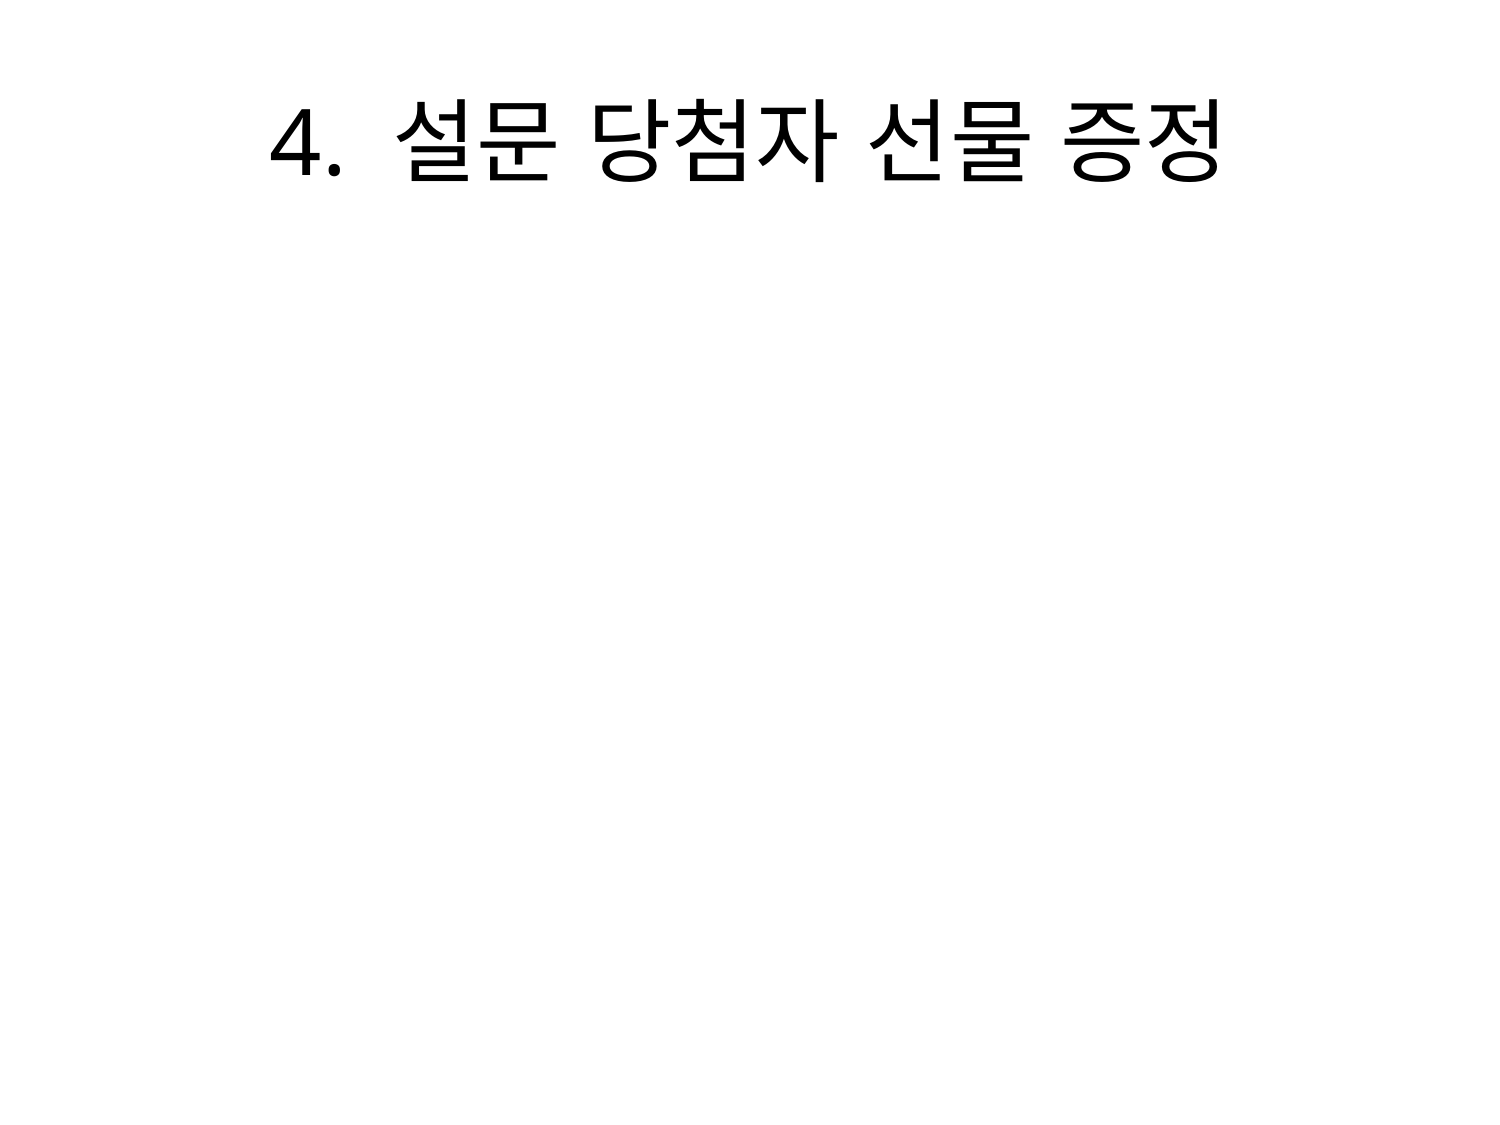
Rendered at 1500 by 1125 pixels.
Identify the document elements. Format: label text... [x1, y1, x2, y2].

title 4. 설문 당첨자 선물 증정 [75, 45, 1425, 233]
